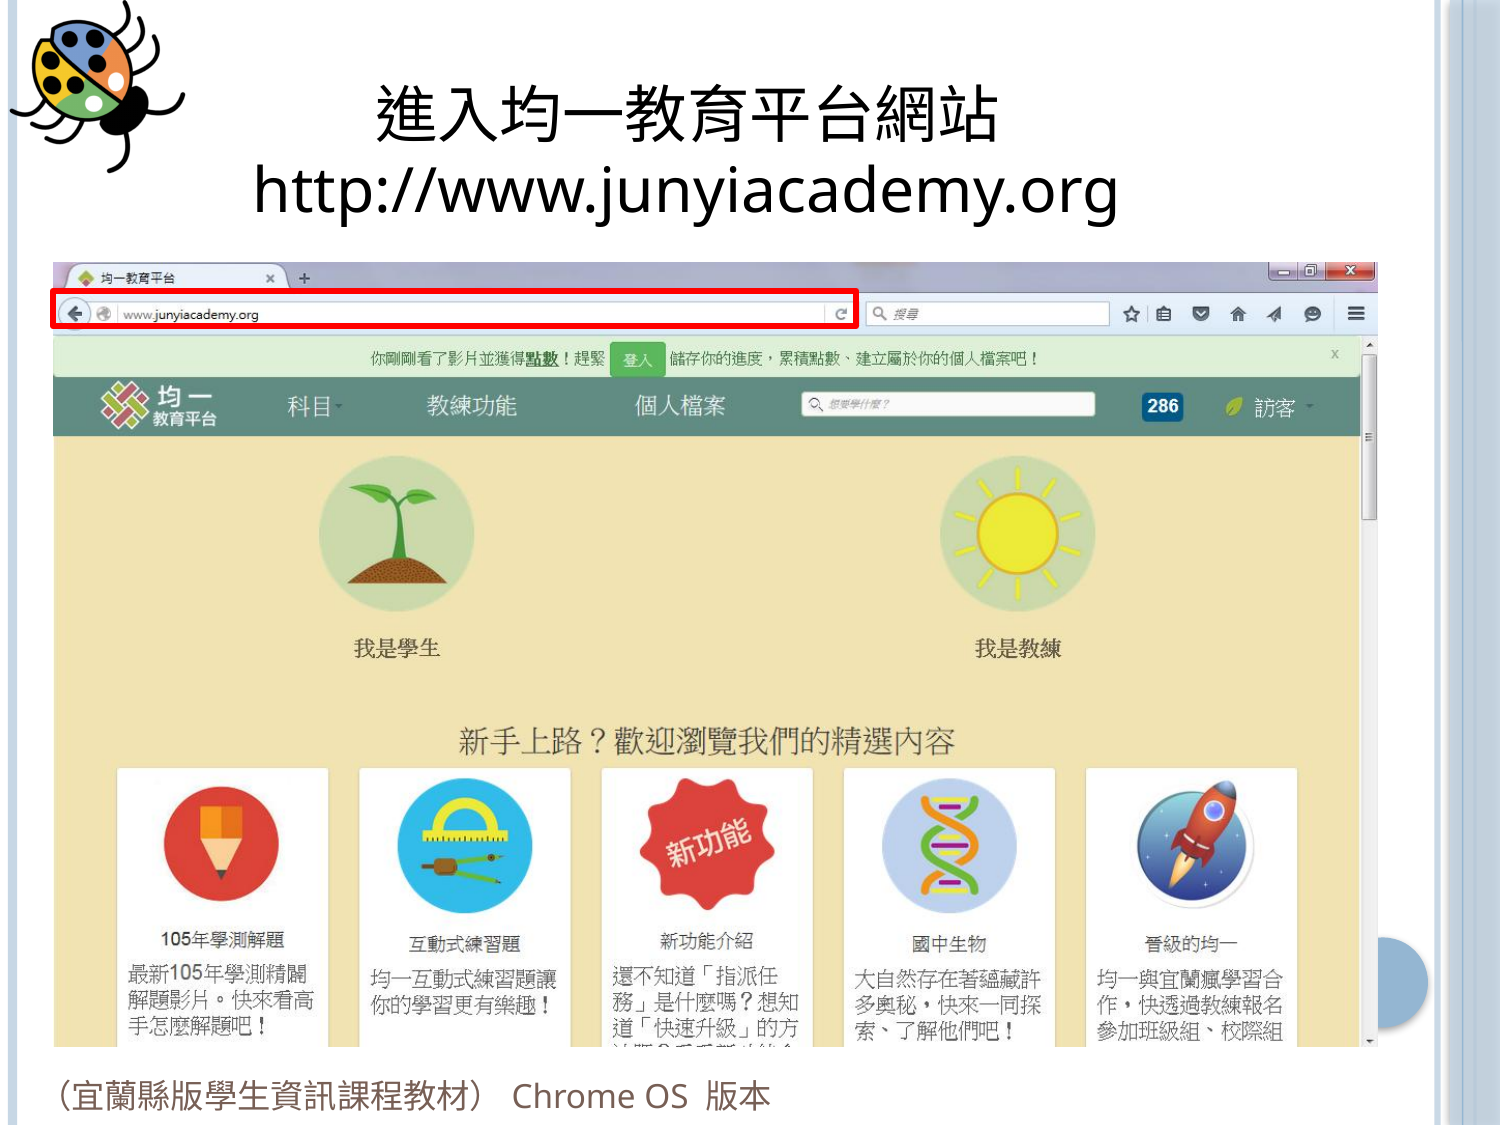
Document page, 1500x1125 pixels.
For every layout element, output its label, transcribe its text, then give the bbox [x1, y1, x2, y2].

footer （宜蘭縣版學生資訊課程教材）Chrome OS 版本 [23, 1065, 809, 1125]
picture [0, 0, 169, 176]
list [52, 262, 1379, 1047]
title 進入均一教育平台網站 http://www.junyiacademy.org [75, 45, 1300, 233]
